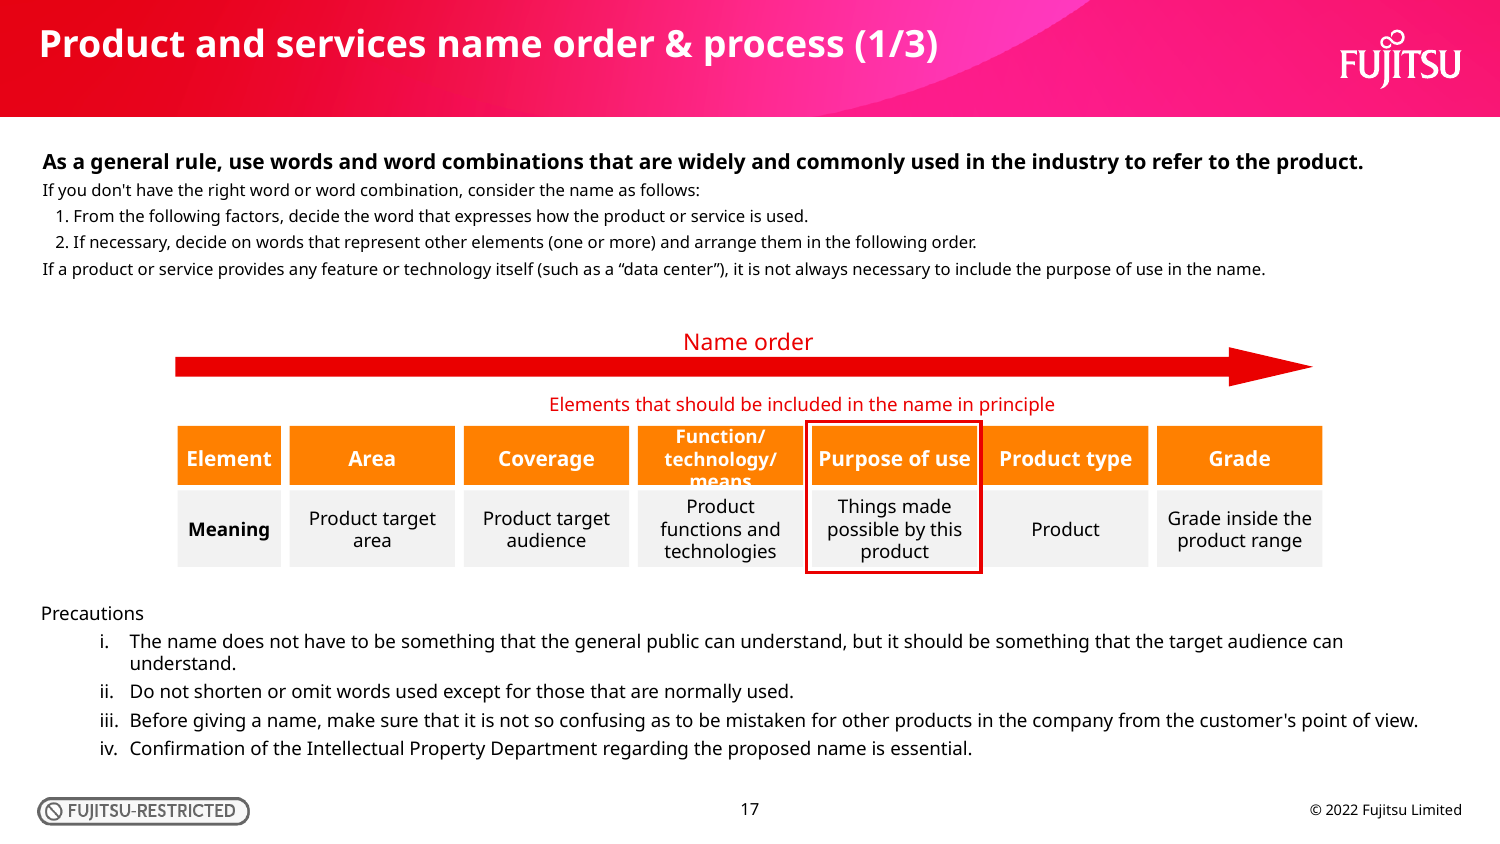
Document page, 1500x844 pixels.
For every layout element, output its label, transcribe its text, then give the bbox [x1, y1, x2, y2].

text_box Grade [1156, 425, 1323, 486]
text_box As a general rule, use words and word combinations that are widely and commonly used in the industry to refer to the product. If you don't have the right word or word combination, consider the name as follows: 1. From the following factors, decide the word that expresses how the product or service is used. 2. If necessary, decide on words that represent other elements (one or more) and arrange them in the following order. If a product or service provides any feature or technology itself (such as a “data center”), it is not always necessary to include the purpose of use in the name. [26, 141, 1445, 210]
text_box Product type [982, 425, 1149, 486]
text_box Area [289, 425, 456, 486]
footer © 2022 Fujitsu Limited [1272, 801, 1463, 820]
text_box Product target area [289, 489, 456, 568]
text_box Function/technology/means [637, 432, 804, 486]
text_box Meaning [176, 489, 282, 568]
picture [37, 802, 250, 826]
text_box Product target audience [463, 489, 630, 568]
text_box Precautions The name does not have to be something that the general public can understand, but it should be something that the target audience can understand. Do not shorten or omit words used except for those that are normally used. Before giving a name, make sure that it is not so confusing as to be mistaken for other products in the company from the customer's point of view. Confirmation of the Intellectual Property Department regarding the proposed name is essential. [26, 593, 1444, 802]
text_box [806, 432, 982, 573]
slide_number 17 [705, 800, 795, 821]
text_box Product functions and technologies [637, 489, 804, 568]
picture [0, 0, 1500, 117]
text_box Product [982, 489, 1149, 568]
text_box Product and services name order & process (1/3) [38, 2, 1308, 117]
text_box Name order [541, 317, 956, 366]
text_box Coverage [463, 425, 630, 486]
text_box [174, 345, 1314, 388]
text_box Element [176, 425, 282, 486]
text_box Elements that should be included in the name in principle [507, 376, 1101, 432]
text_box Grade inside the product range [1156, 489, 1323, 568]
